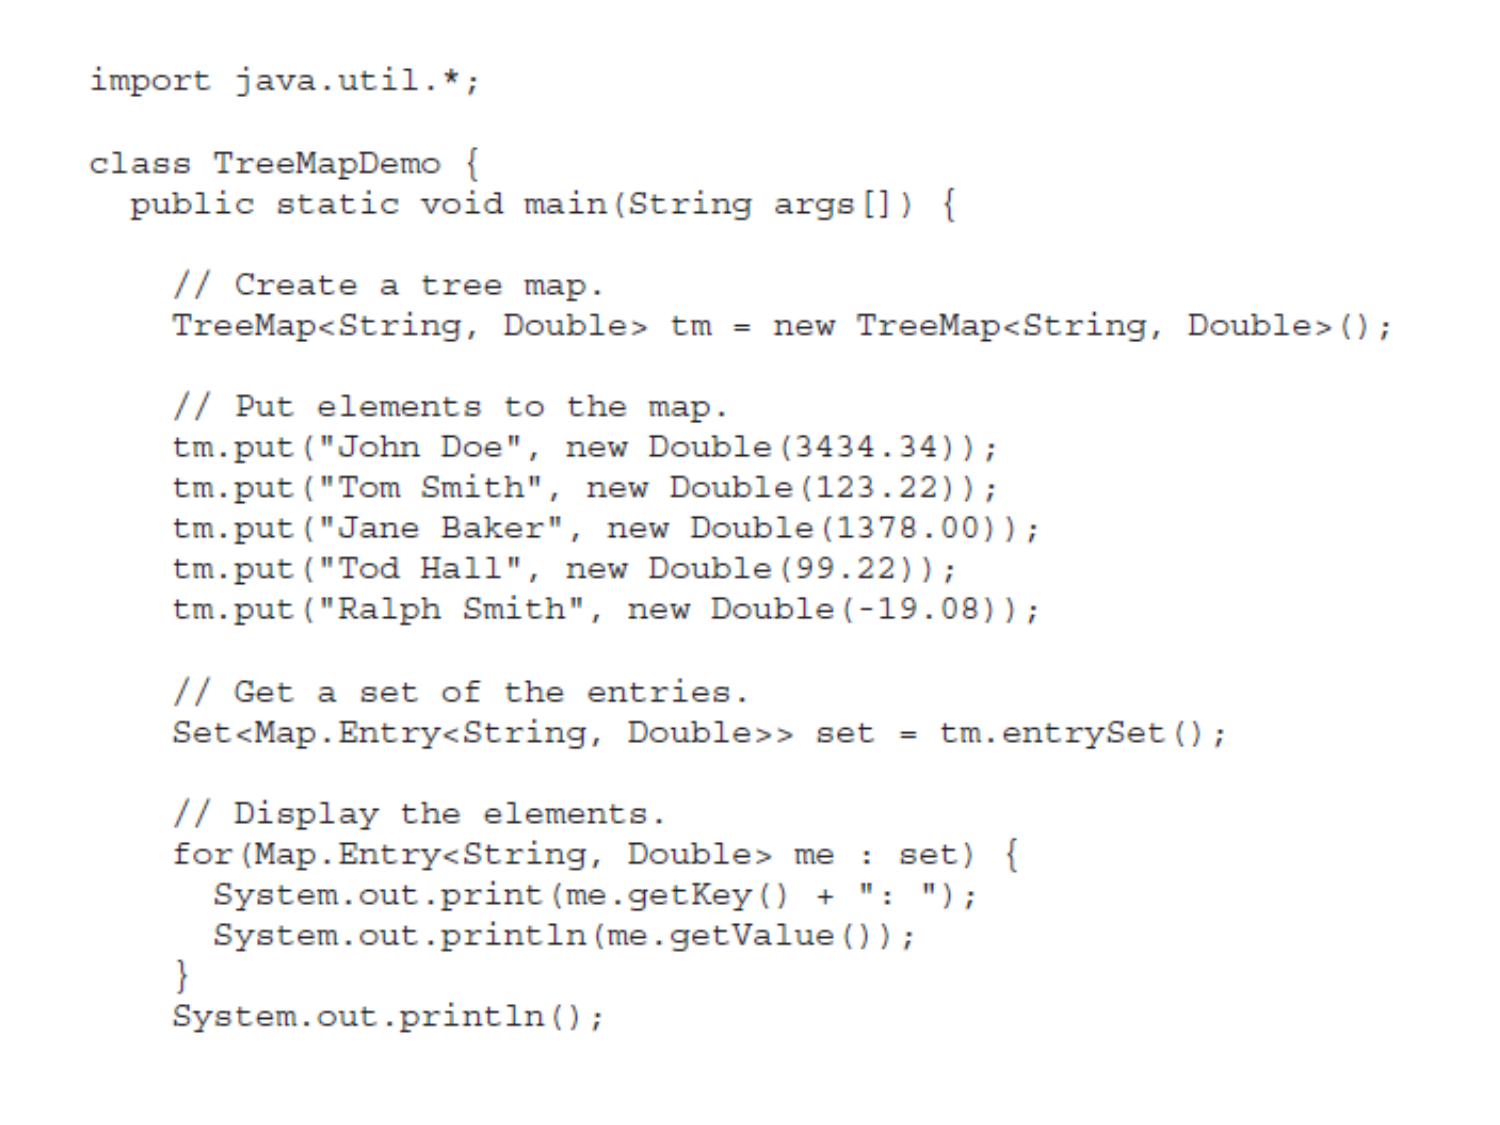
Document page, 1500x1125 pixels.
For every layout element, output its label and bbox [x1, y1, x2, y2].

picture [62, 49, 1451, 1085]
